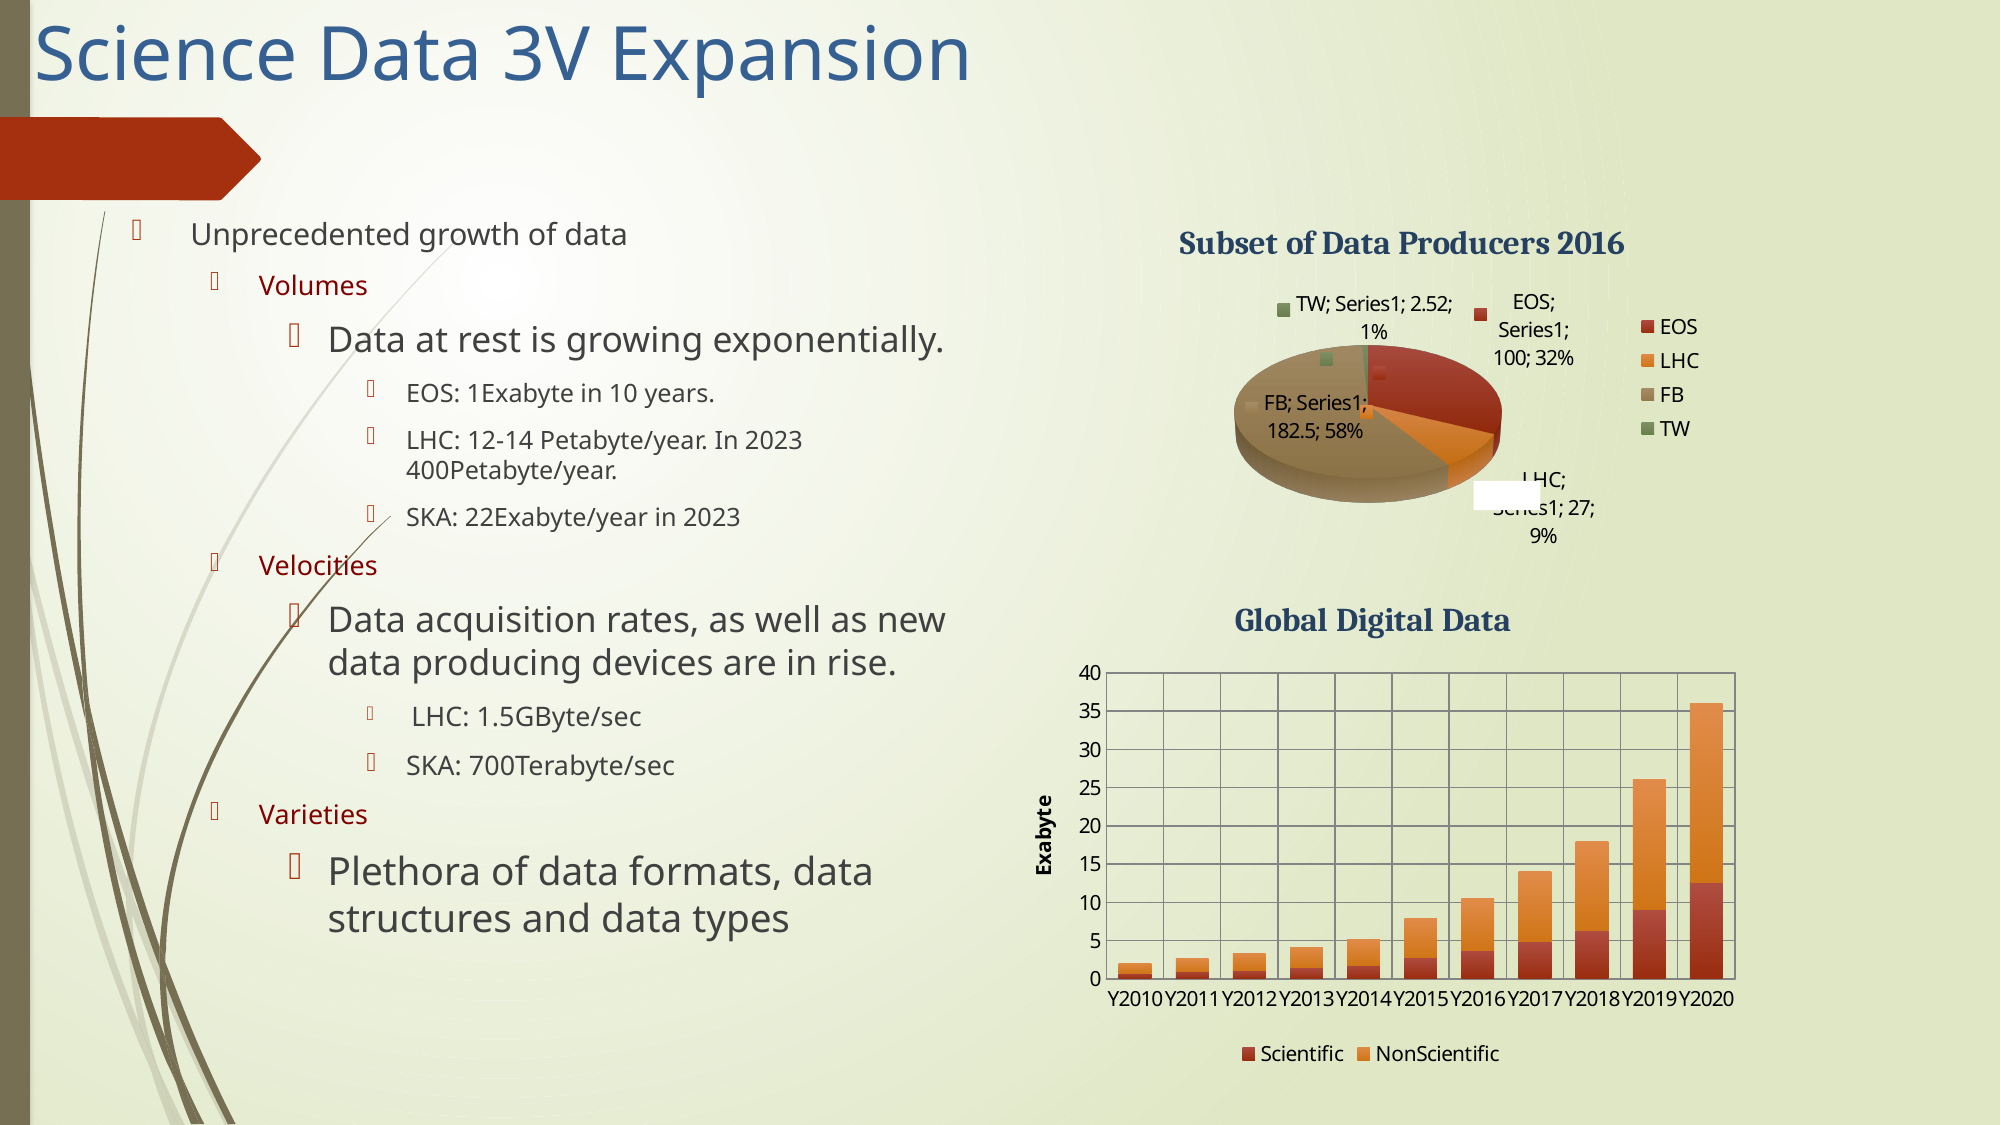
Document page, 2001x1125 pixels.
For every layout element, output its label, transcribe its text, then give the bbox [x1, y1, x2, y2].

title Science Data 3V Expansion [0, 0, 1350, 161]
chart [1100, 205, 1719, 551]
chart [995, 572, 1751, 1075]
list Unprecedented growth of data Volumes Data at rest is growing exponentially. EOS: 1Exabyte in 10 years. LHC: 12-14 Petabyte/year. In 2023 400Petabyte/year. SKA: 22Exabyte/year in 2023 Velocities Data acquisition rates, as well as new data producing devices are in rise. LHC: 1.5GByte/sec SKA: 700Terabyte/sec Varieties Plethora of data formats, data structures and data types [116, 207, 997, 955]
